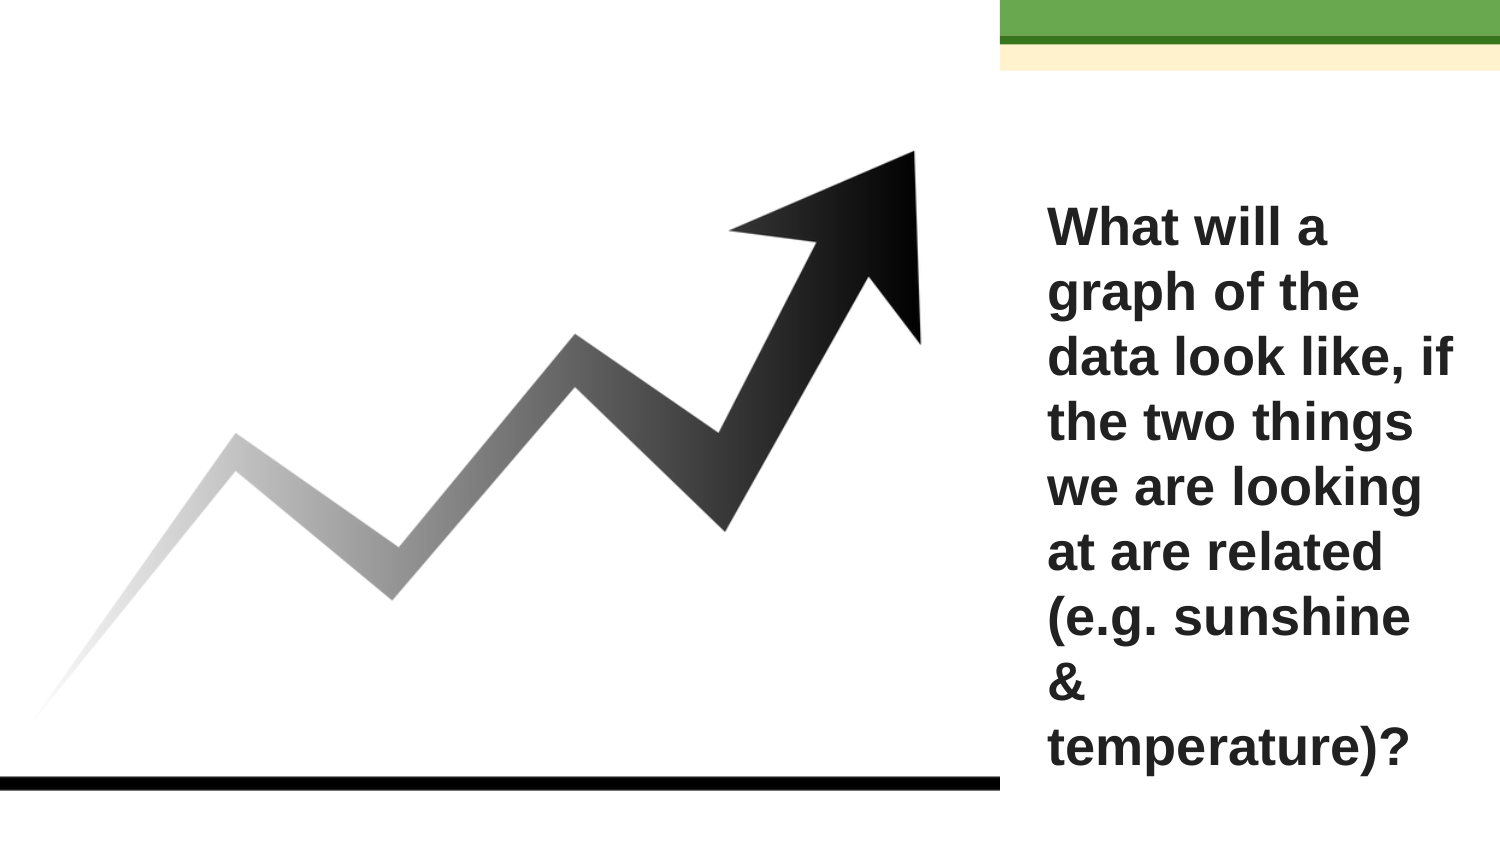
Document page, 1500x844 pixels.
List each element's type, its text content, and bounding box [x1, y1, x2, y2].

title What will a graph of the data look like, if the two things we are looking at are related (e.g. sunshine & temperature)? [1032, 123, 1470, 792]
picture [0, 0, 1001, 844]
